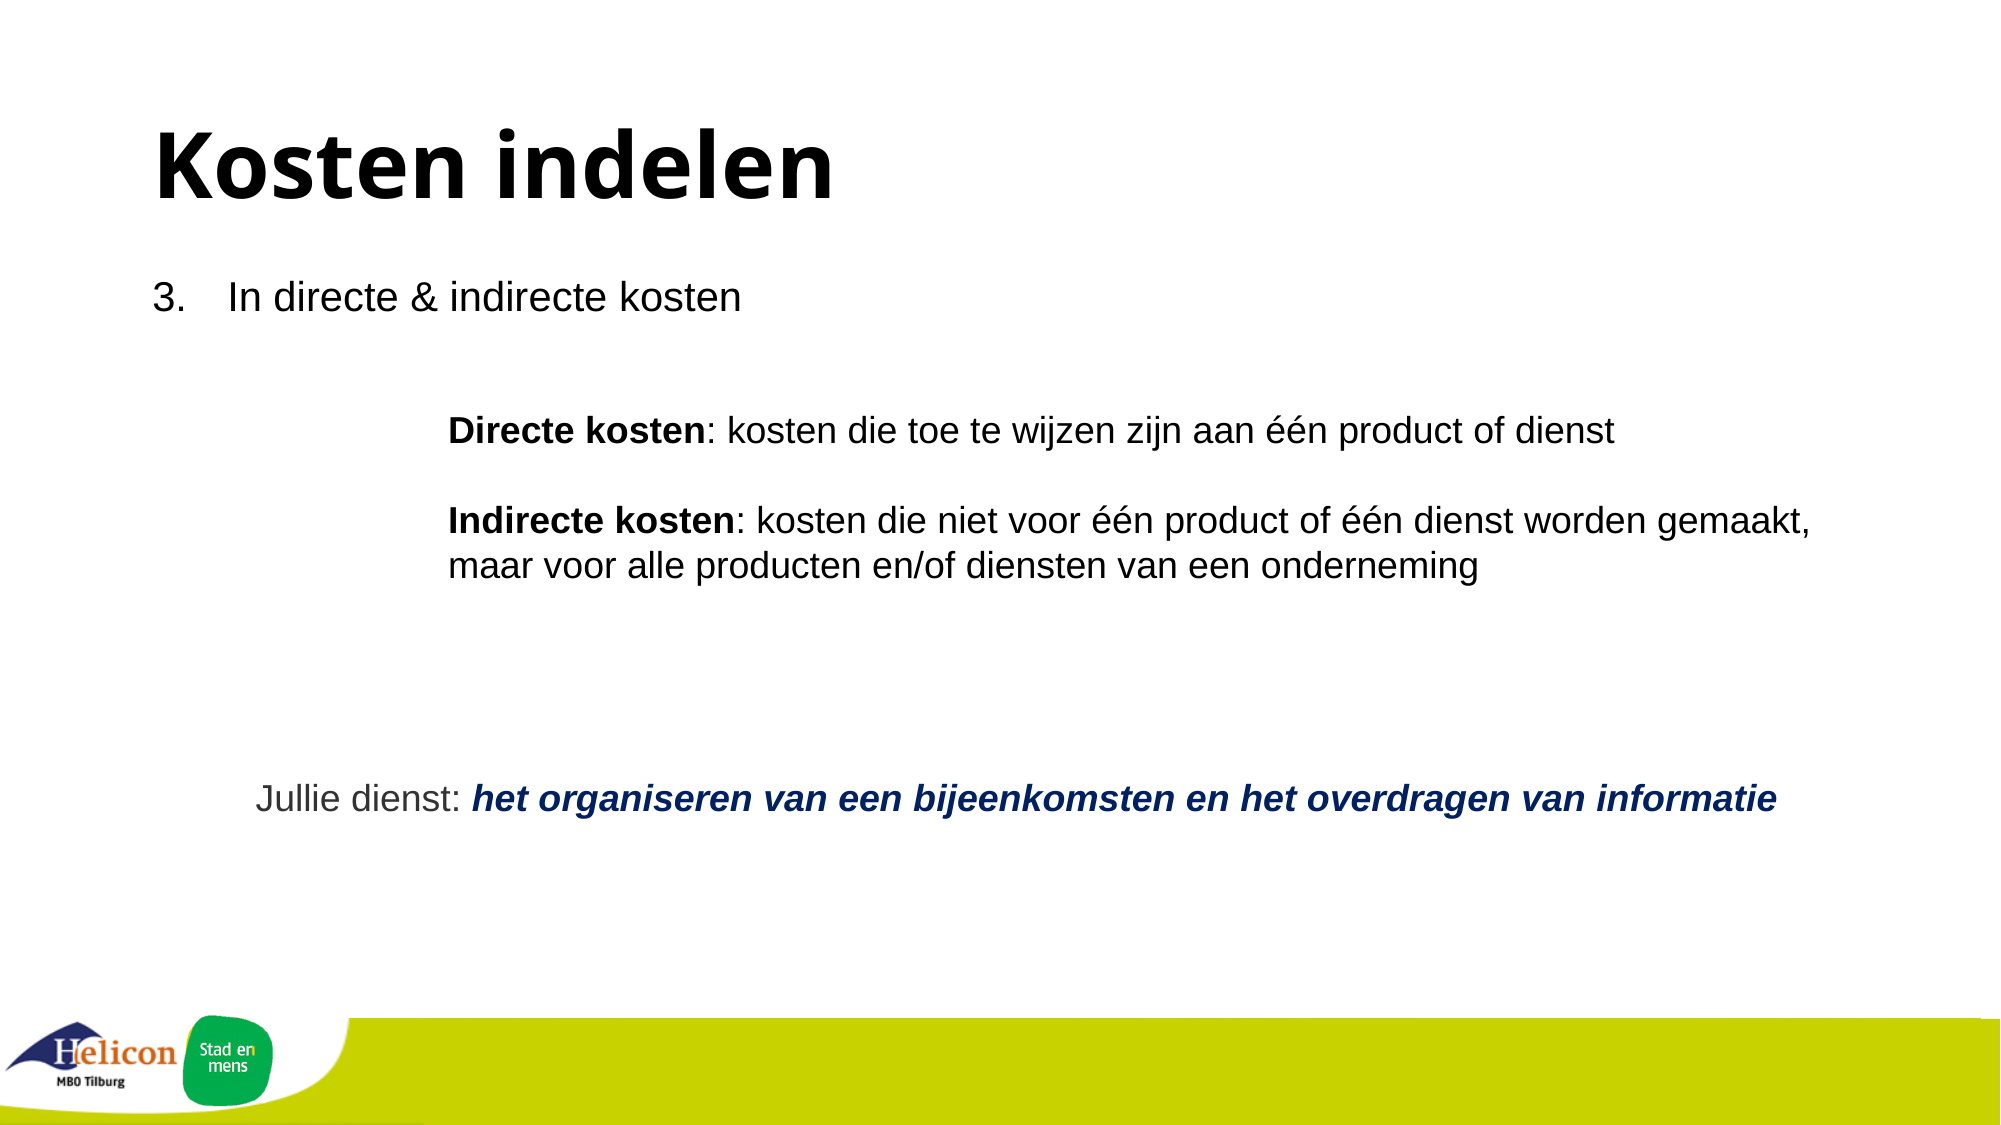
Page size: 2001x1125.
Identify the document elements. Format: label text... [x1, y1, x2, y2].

title Kosten indelen [137, 59, 1863, 278]
picture [0, 1013, 424, 1125]
text_box Jullie dienst: het organiseren van een bijeenkomsten en het overdragen van informatie [240, 766, 1863, 827]
text_box Directe kosten: kosten die toe te wijzen zijn aan één product of dienst Indirecte kosten: kosten die niet voor één product of één dienst worden gemaakt, maar voor alle producten en/of diensten van een onderneming [433, 398, 1844, 593]
text_box In directe & indirecte kosten [137, 262, 1139, 327]
